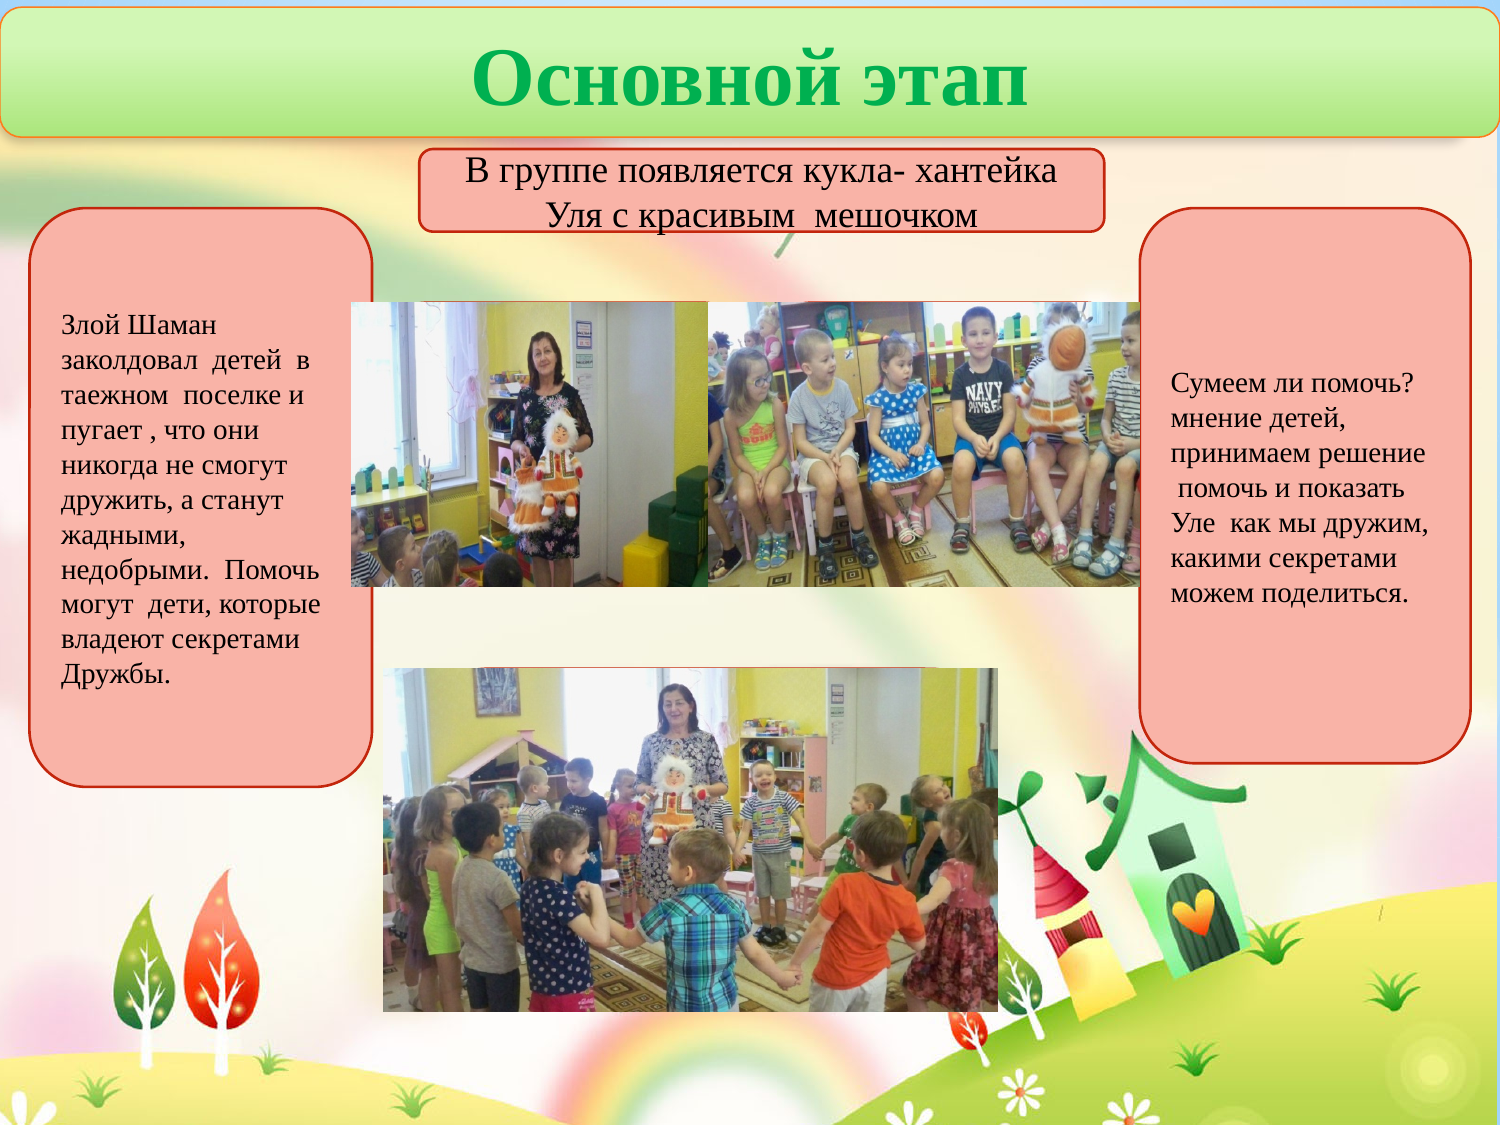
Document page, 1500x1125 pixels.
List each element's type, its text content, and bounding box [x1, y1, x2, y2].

text_box Основной этап [0, 6, 1500, 44]
picture [0, 42, 1497, 1125]
